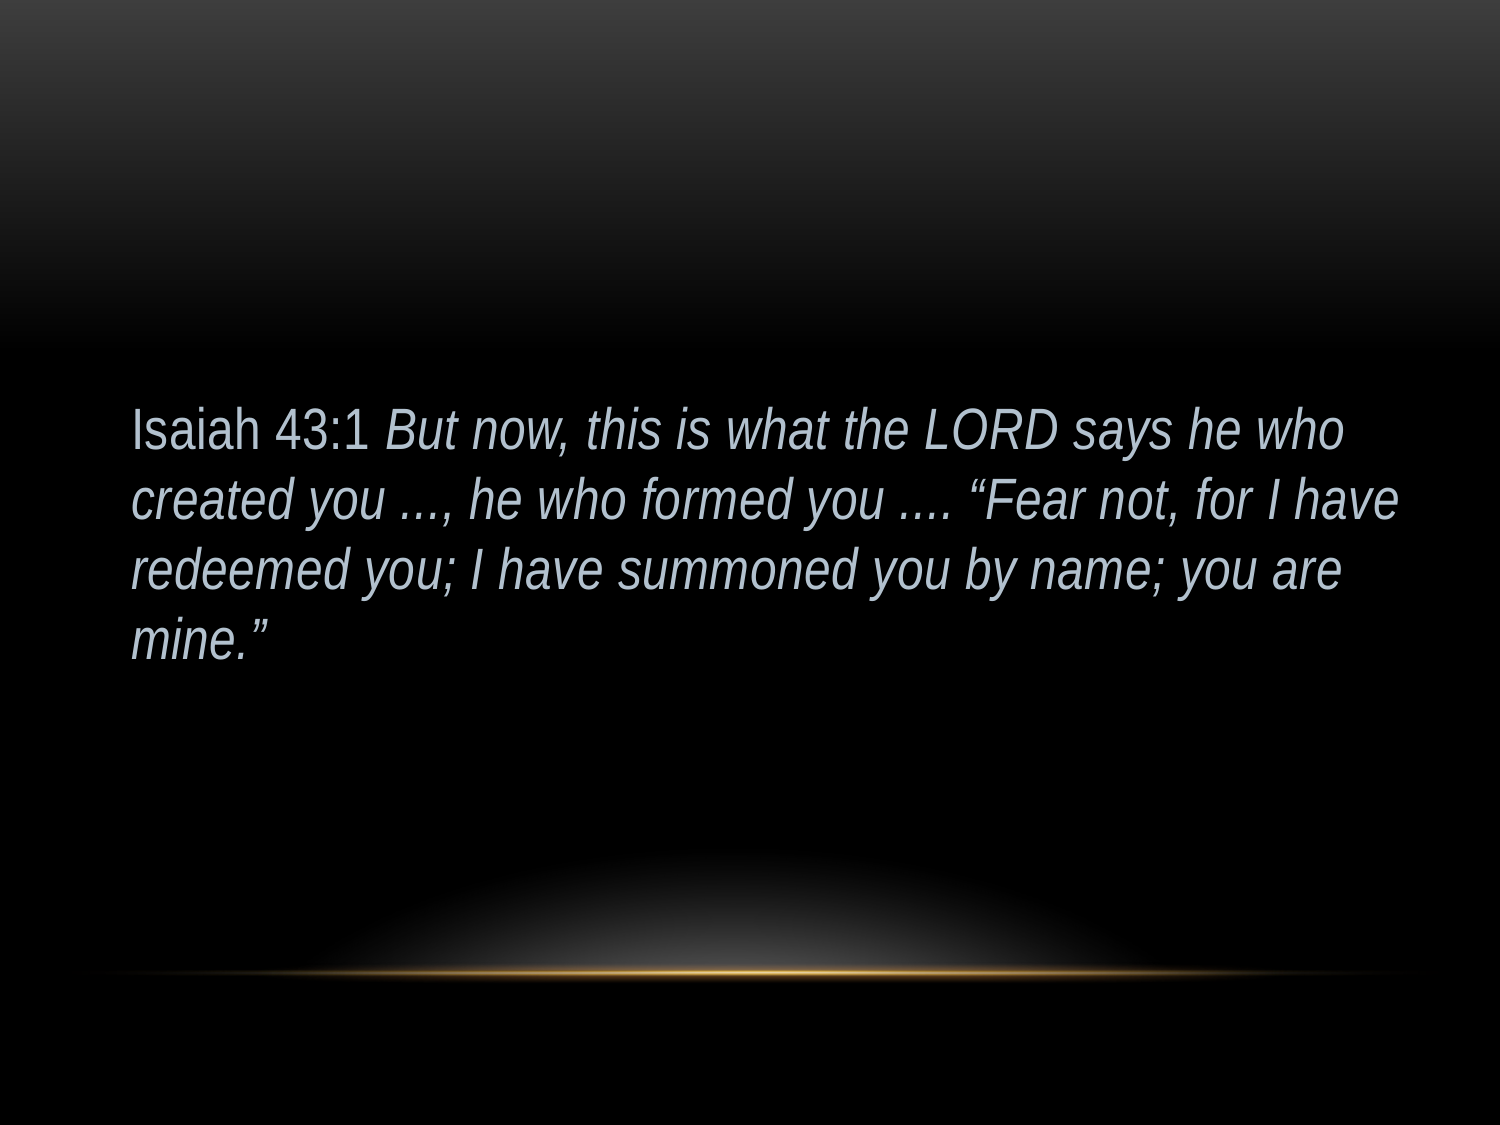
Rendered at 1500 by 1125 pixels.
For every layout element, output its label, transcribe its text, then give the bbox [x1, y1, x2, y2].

picture [0, 0, 1500, 1125]
list Isaiah 43:1 But now, this is what the LORD says he who created you ..., he who formed you .... “Fear not, for I have redeemed you; I have summoned you by name; you are mine.” [116, 383, 1434, 1068]
